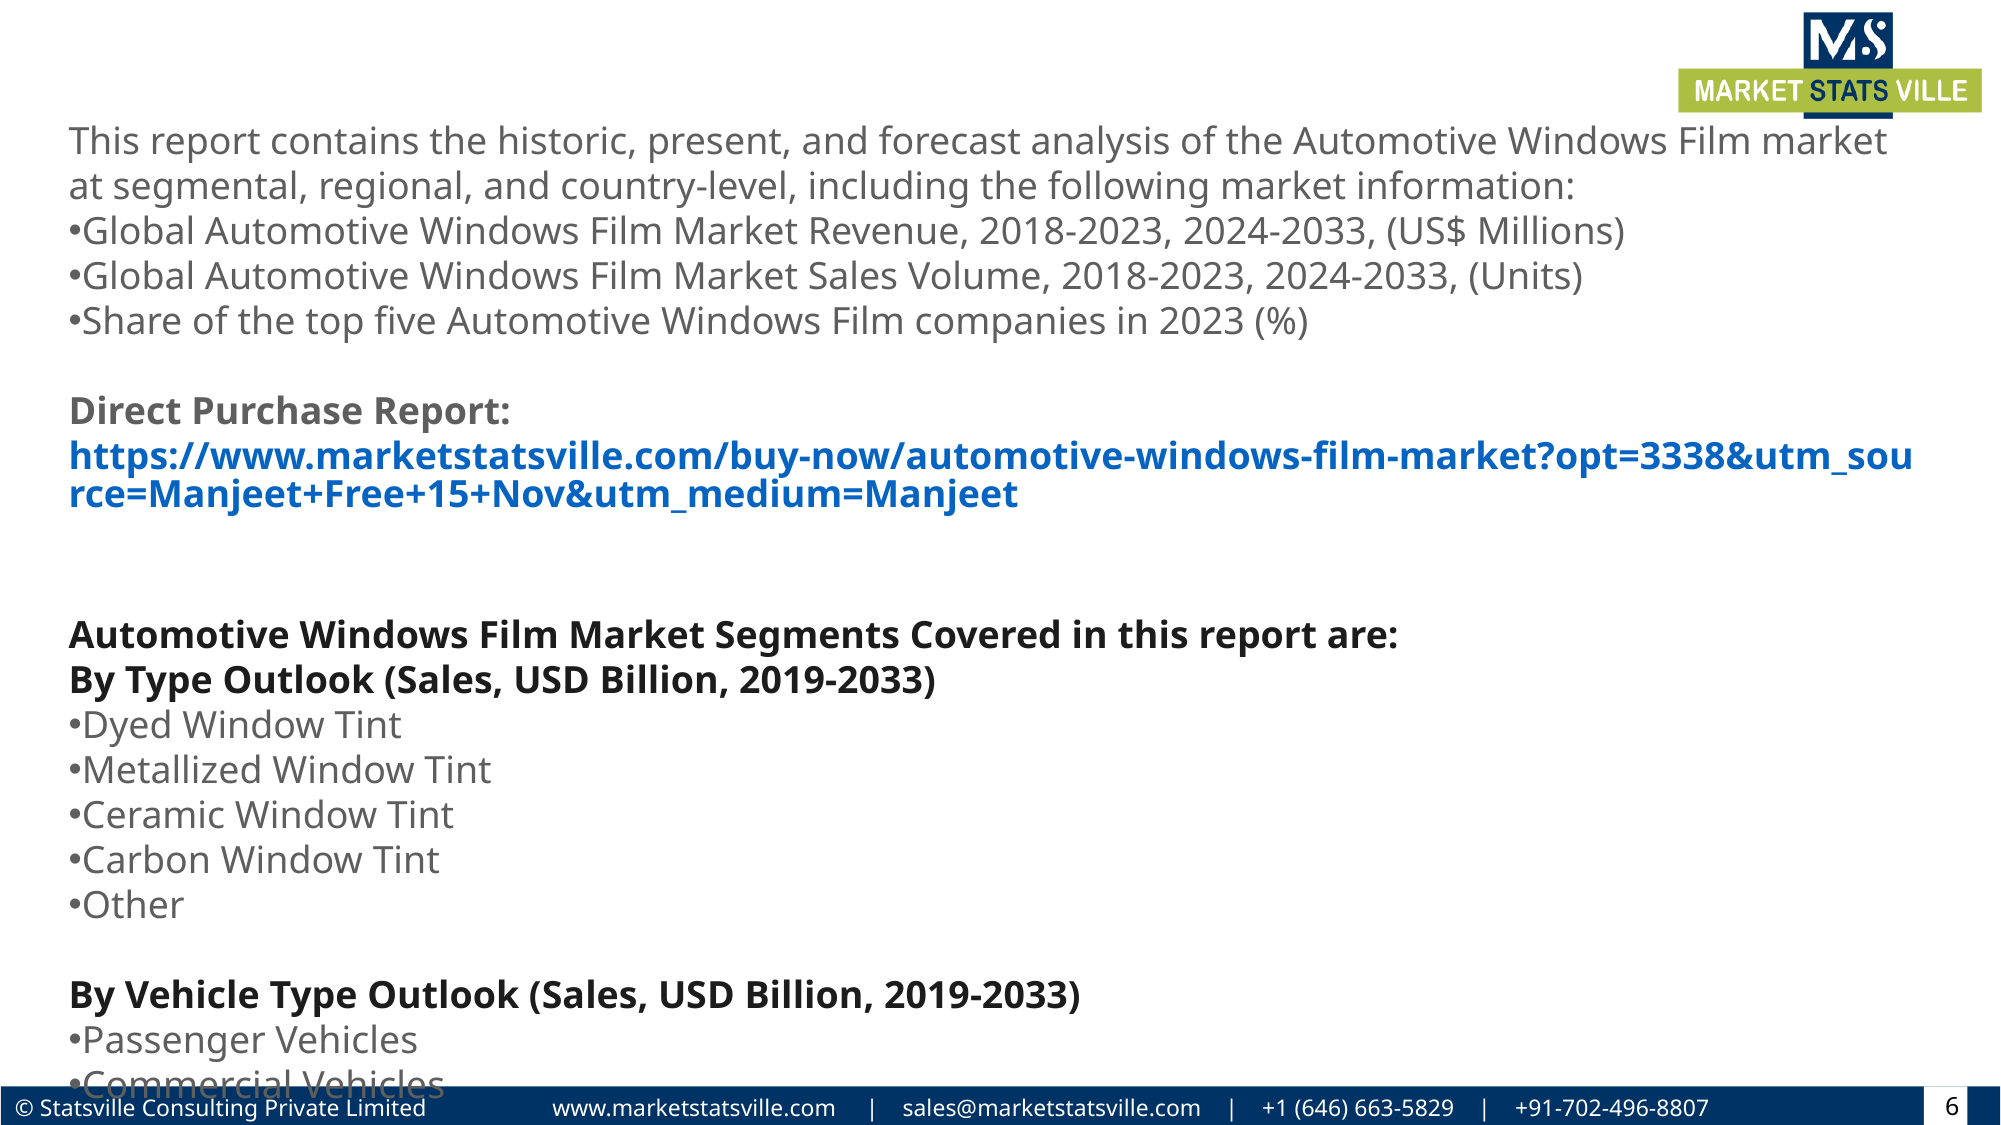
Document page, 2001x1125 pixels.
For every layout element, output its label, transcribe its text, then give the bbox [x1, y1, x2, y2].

slide_number [137, 1076, 588, 1103]
slide_number 6 [1861, 1077, 1975, 1125]
picture [1678, 12, 1982, 119]
text_box This report contains the historic, present, and forecast analysis of the Automotive Windows Film market at segmental, regional, and country-level, including the following market information: Global Automotive Windows Film Market Revenue, 2018-2023, 2024-2033, (US$ Millions) Global Automotive Windows Film Market Sales Volume, 2018-2023, 2024-2033, (Units) Share of the top five Automotive Windows Film companies in 2023 (%) Direct Purchase Report: https://www.marketstatsville.com/buy-now/automotive-windows-film-market?opt=3338&utm_source=Manjeet+Free+15+Nov&utm_medium=Manjeet Automotive Windows Film Market Segments Covered in this report are: By Type Outlook (Sales, USD Billion, 2019-2033) Dyed Window Tint Metallized Window Tint Ceramic Window Tint Carbon Window Tint Other By Vehicle Type Outlook (Sales, USD Billion, 2019-2033) Passenger Vehicles Commercial Vehicles [53, 109, 1947, 1076]
